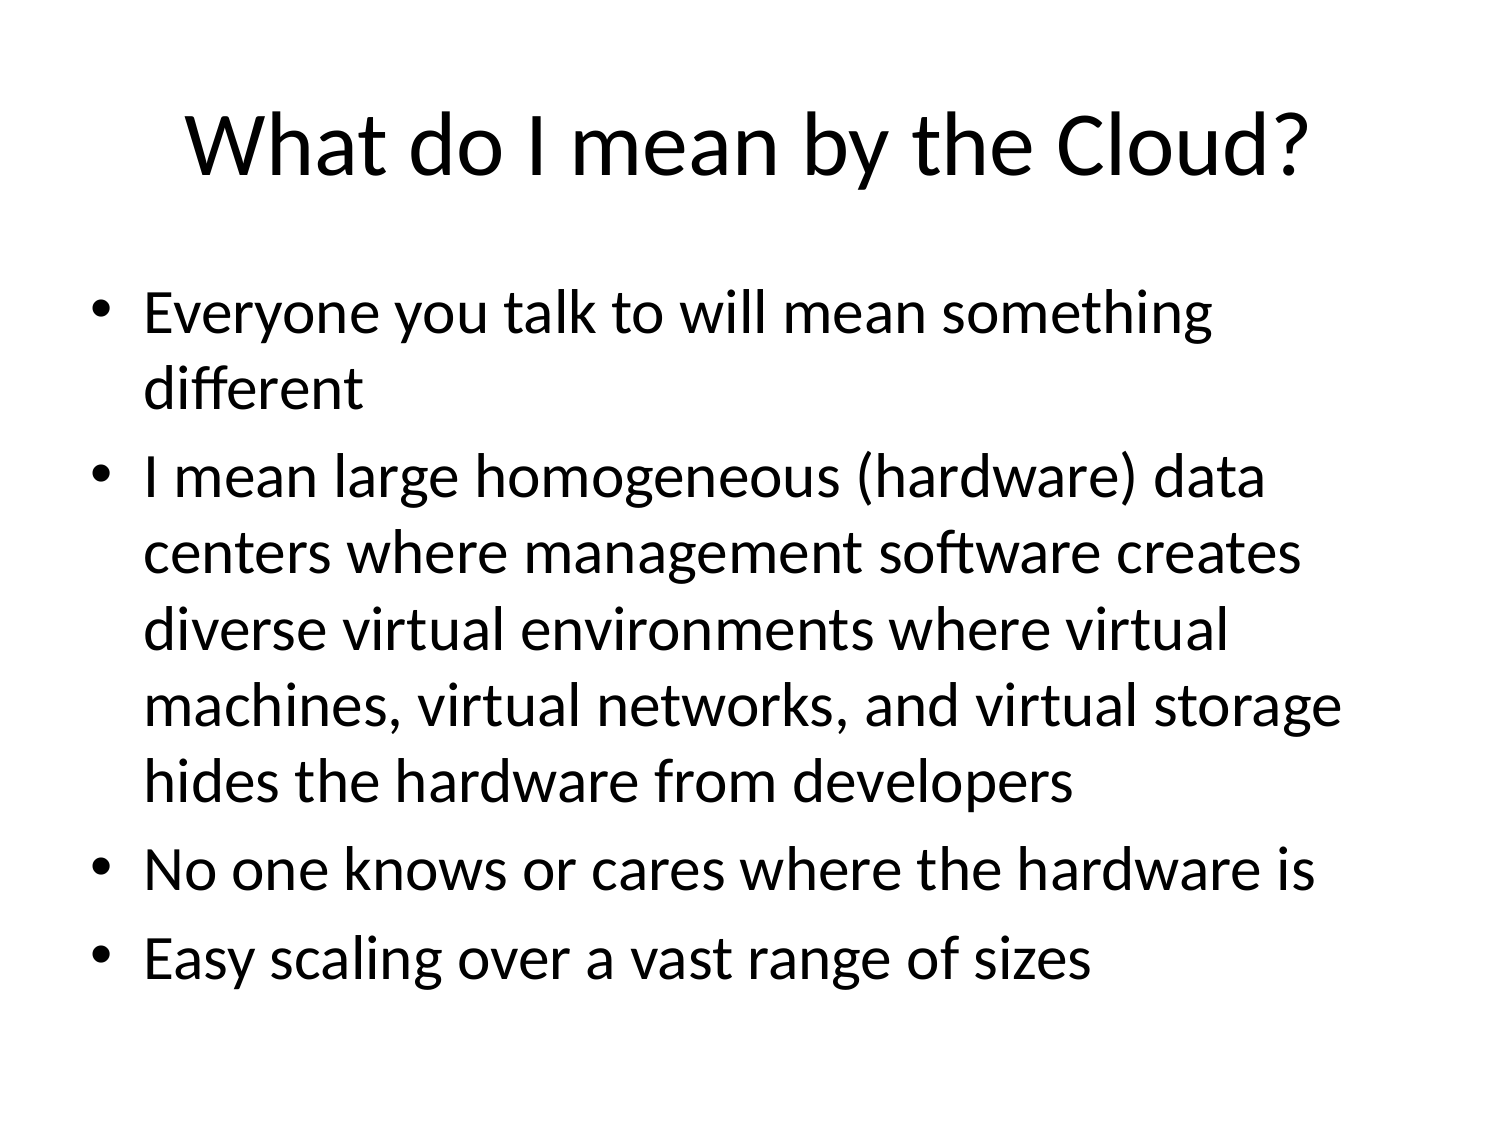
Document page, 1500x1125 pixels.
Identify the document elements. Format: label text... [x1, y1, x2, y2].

title What do I mean by the Cloud? [75, 45, 1425, 233]
list Everyone you talk to will mean something different I mean large homogeneous (hardware) data centers where management software creates diverse virtual environments where virtual machines, virtual networks, and virtual storage hides the hardware from developers No one knows or cares where the hardware is Easy scaling over a vast range of sizes [75, 262, 1425, 1005]
